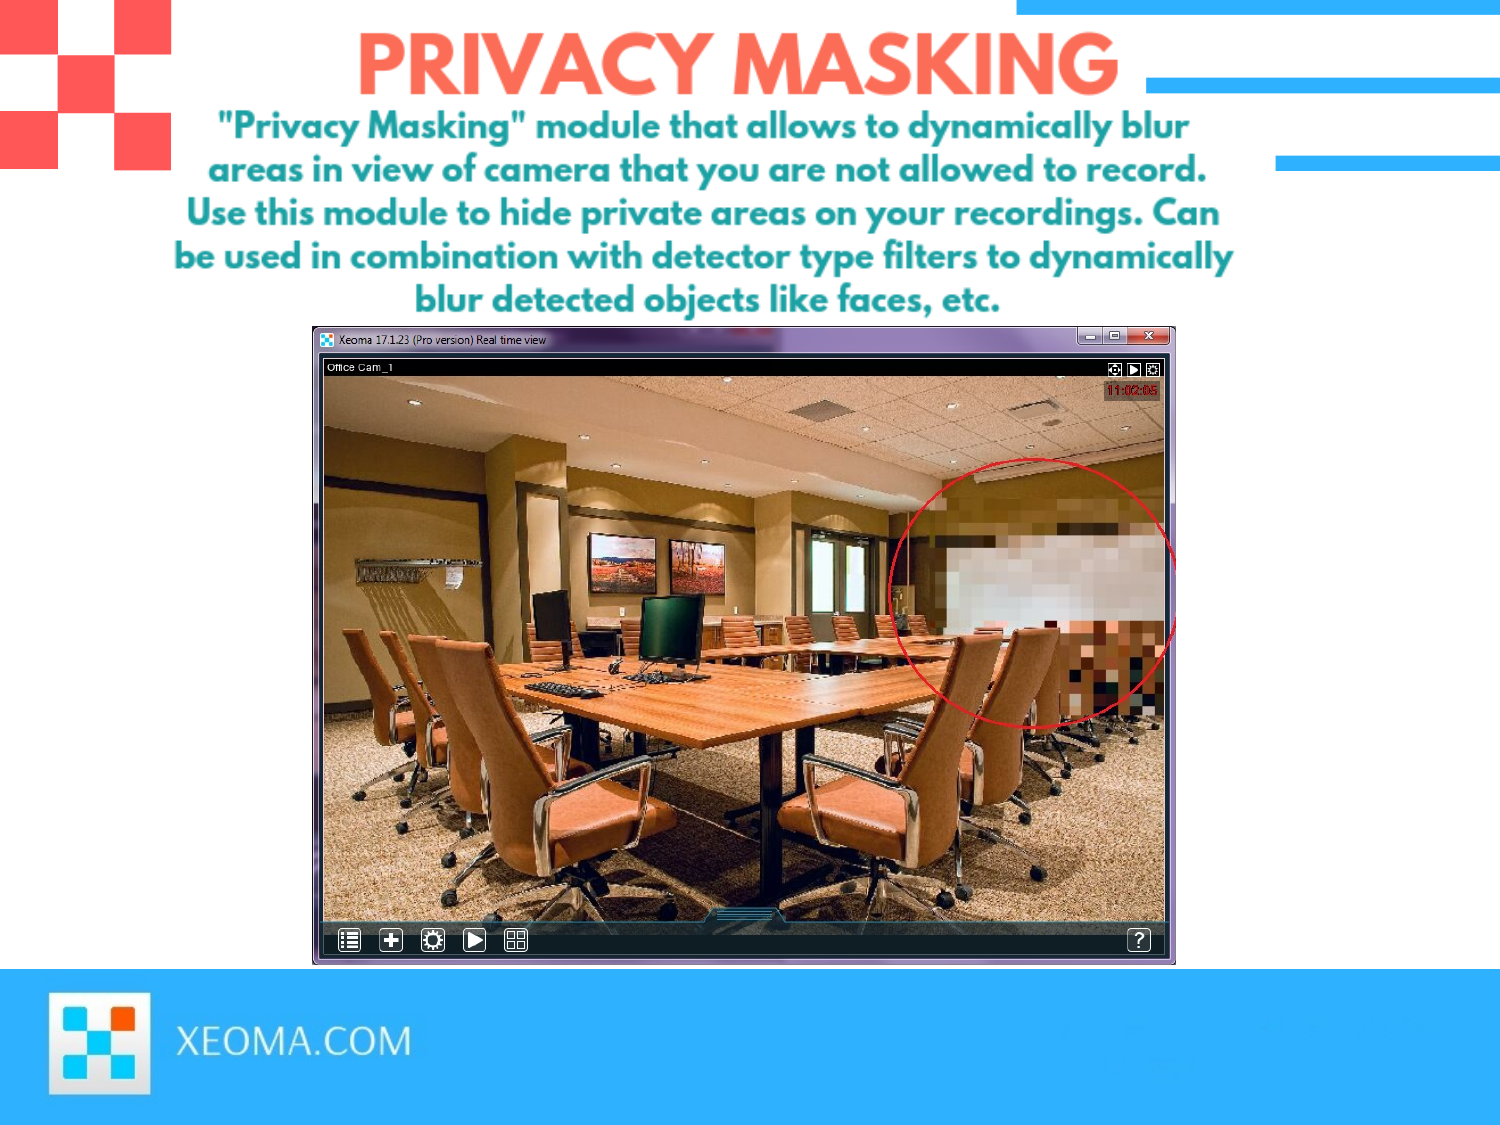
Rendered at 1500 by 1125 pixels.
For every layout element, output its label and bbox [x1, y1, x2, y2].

picture [0, 0, 1500, 965]
list [0, 968, 1500, 1125]
